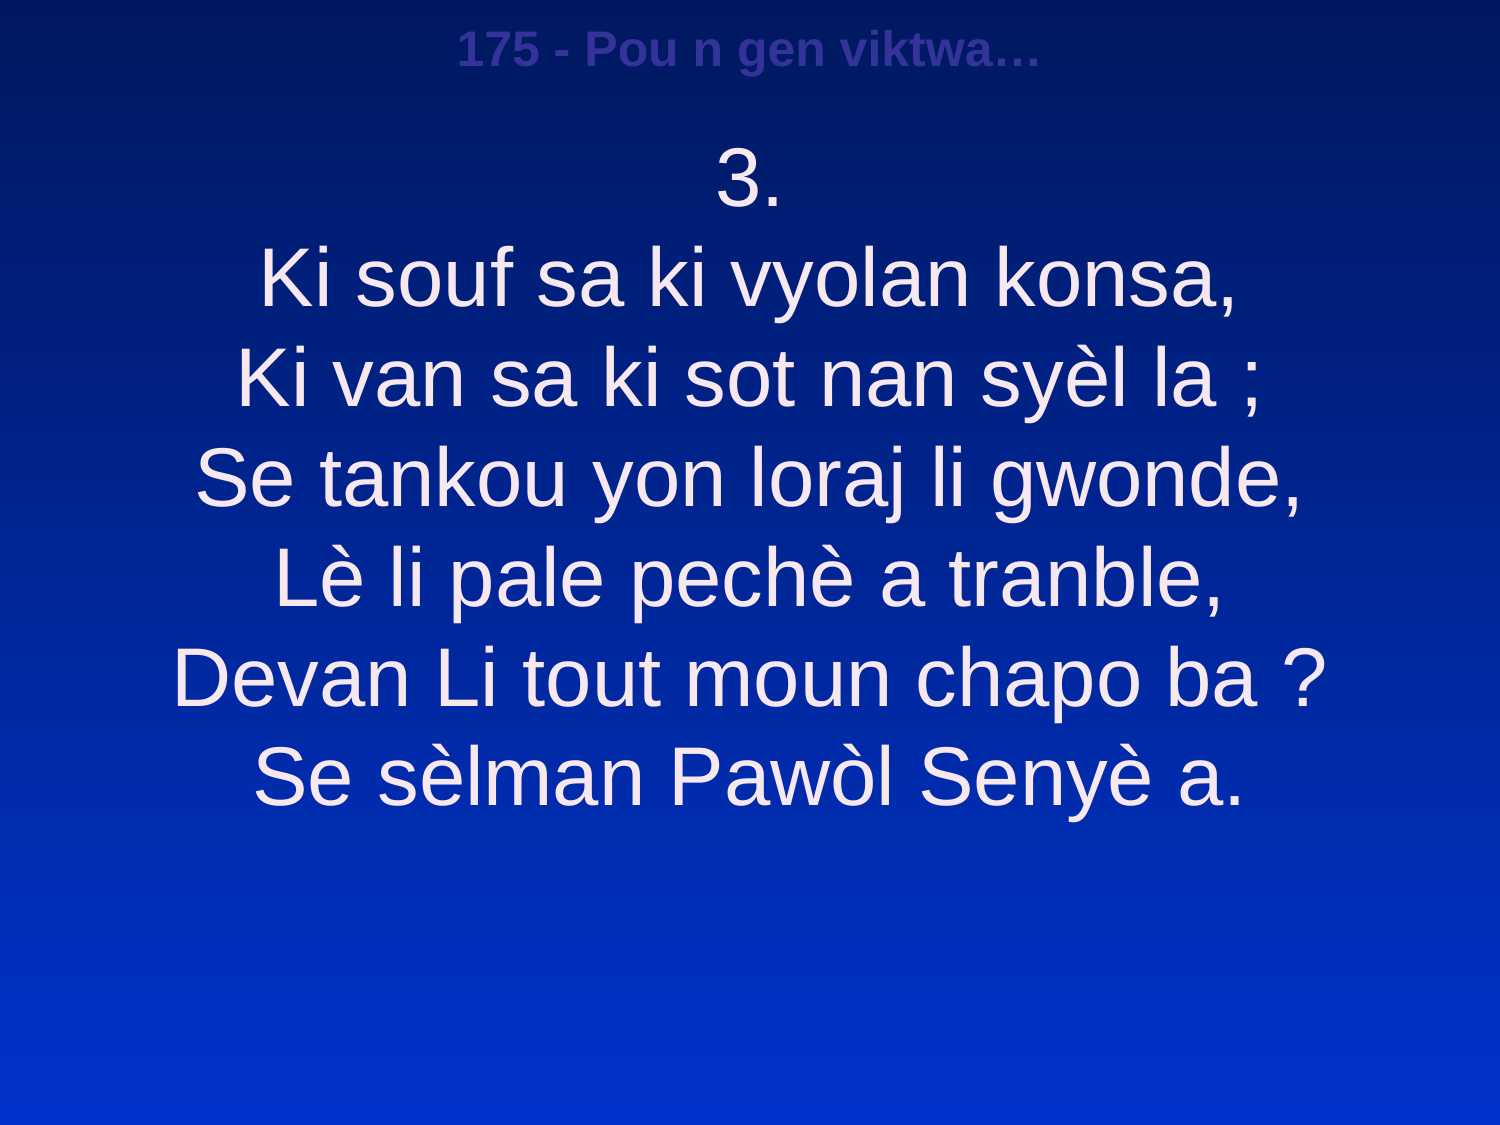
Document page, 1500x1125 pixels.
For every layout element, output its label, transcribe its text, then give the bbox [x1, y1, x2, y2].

text_box 175 - Pou n gen viktwa… [0, 9, 1500, 79]
text_box 3. Ki souf sa ki vyolan konsa, Ki van sa ki sot nan syèl la ; Se tankou yon loraj li gwonde, Lè li pale pechè a tranble, Devan Li tout moun chapo ba ? Se sèlman Pawòl Senyè a. [79, 115, 1421, 830]
